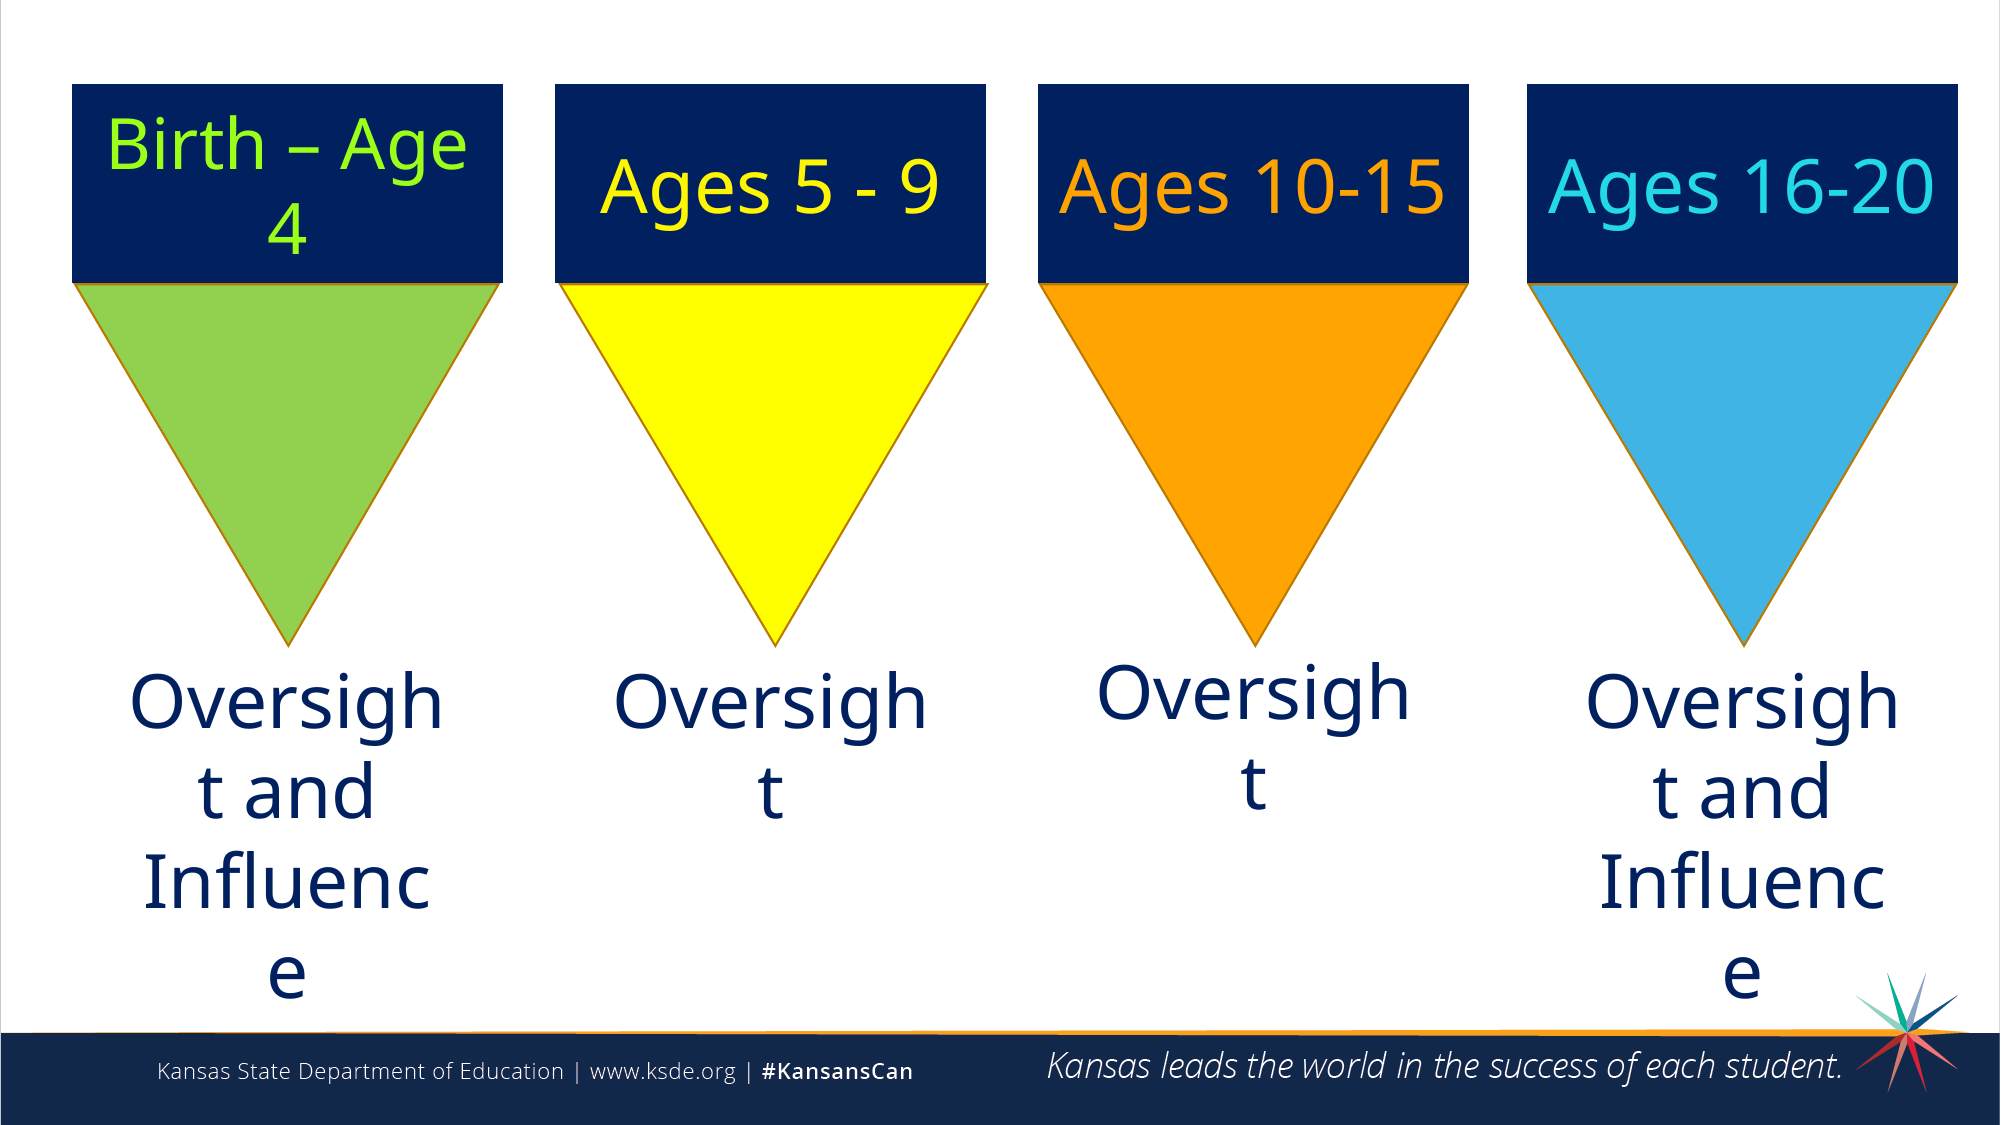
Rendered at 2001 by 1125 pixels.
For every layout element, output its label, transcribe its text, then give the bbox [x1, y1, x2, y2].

text_box [1038, 283, 1470, 637]
text_box Oversight [1075, 637, 1433, 833]
text_box Ages 16-20 [1525, 82, 1960, 285]
text_box [1526, 283, 1959, 645]
text_box [558, 283, 990, 645]
text_box Birth – Age 4 [70, 82, 506, 285]
picture [0, 0, 2000, 1125]
text_box [73, 283, 501, 645]
text_box Ages 5 - 9 [553, 82, 988, 285]
text_box Ages 10-15 [1036, 82, 1471, 285]
text_box Oversight [592, 645, 950, 841]
text_box Oversight and Influence [1564, 645, 1922, 1021]
text_box Oversight and Influence [109, 645, 466, 1021]
